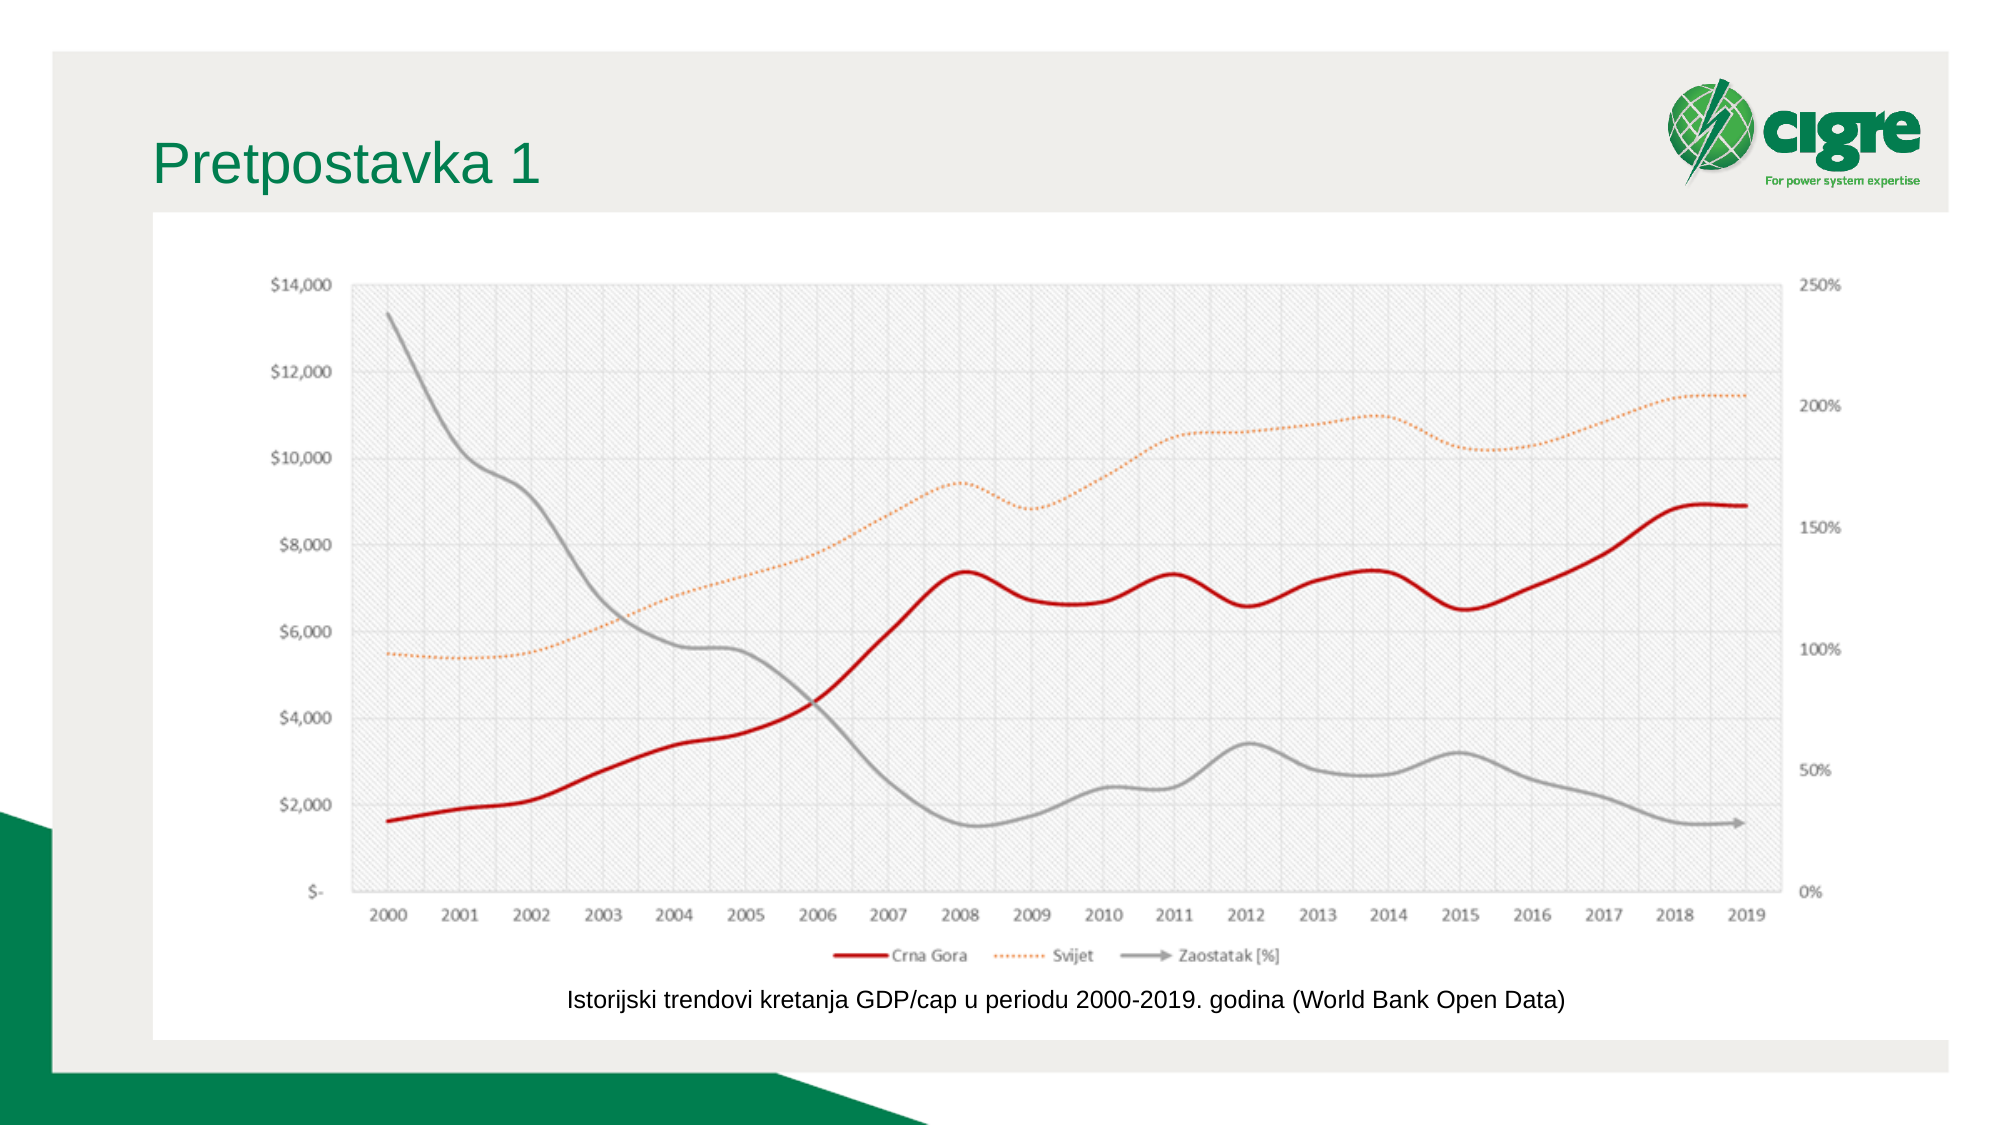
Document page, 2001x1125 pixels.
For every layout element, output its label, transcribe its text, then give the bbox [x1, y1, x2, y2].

text_box [152, 211, 1952, 1041]
title Pretpostavka 1 [137, 103, 1863, 226]
text_box Istorijski trendovi kretanja GDP/cap u periodu 2000-2019. godina (World Bank Open Data) [465, 976, 1670, 1021]
picture [0, 0, 2001, 1125]
